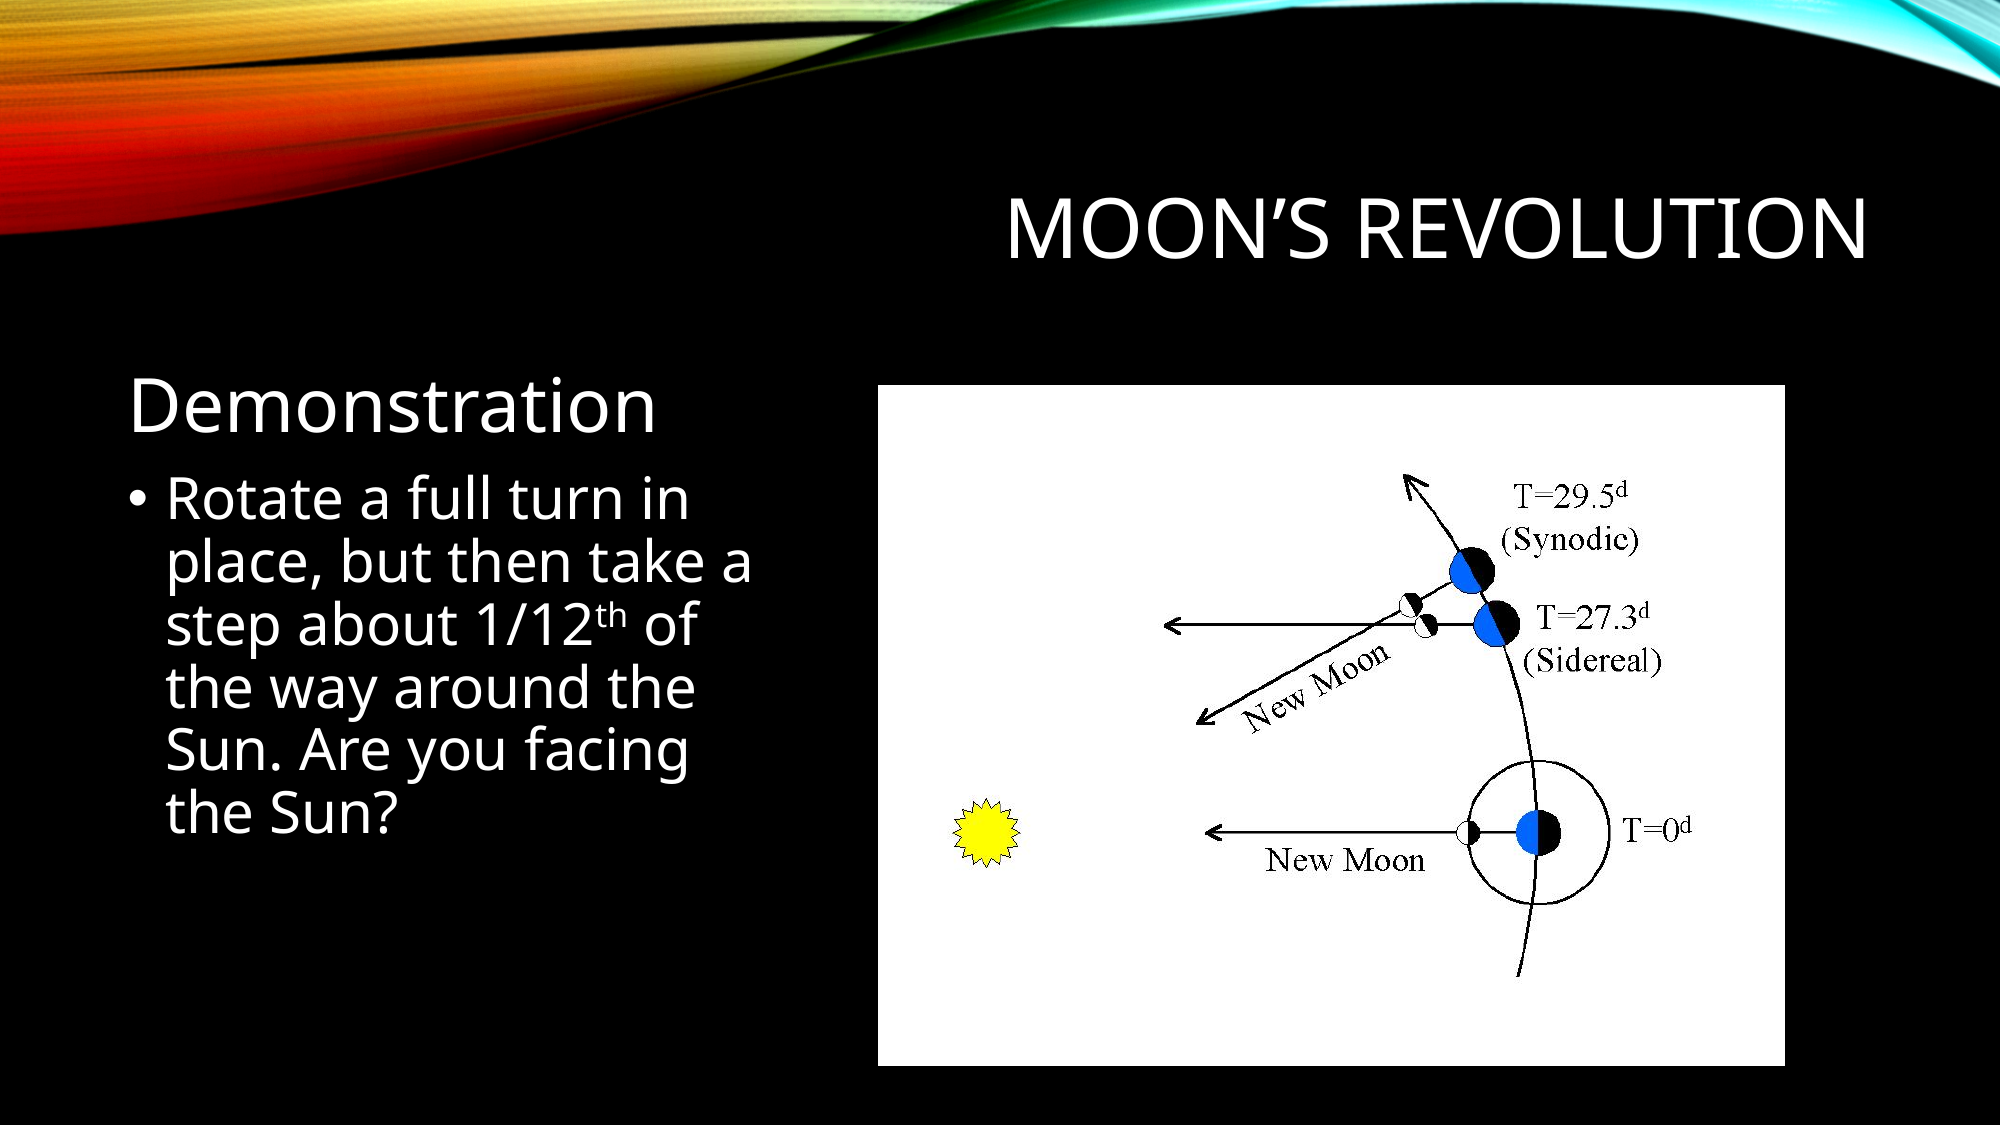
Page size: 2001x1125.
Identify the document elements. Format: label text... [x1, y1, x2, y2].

picture [0, 0, 2000, 237]
picture [878, 385, 1785, 1066]
title Moon’s Revolution [474, 125, 1888, 338]
list Demonstration Rotate a full turn in place, but then take a step about 1/12th of the way around the Sun. Are you facing the Sun? [112, 360, 792, 1021]
